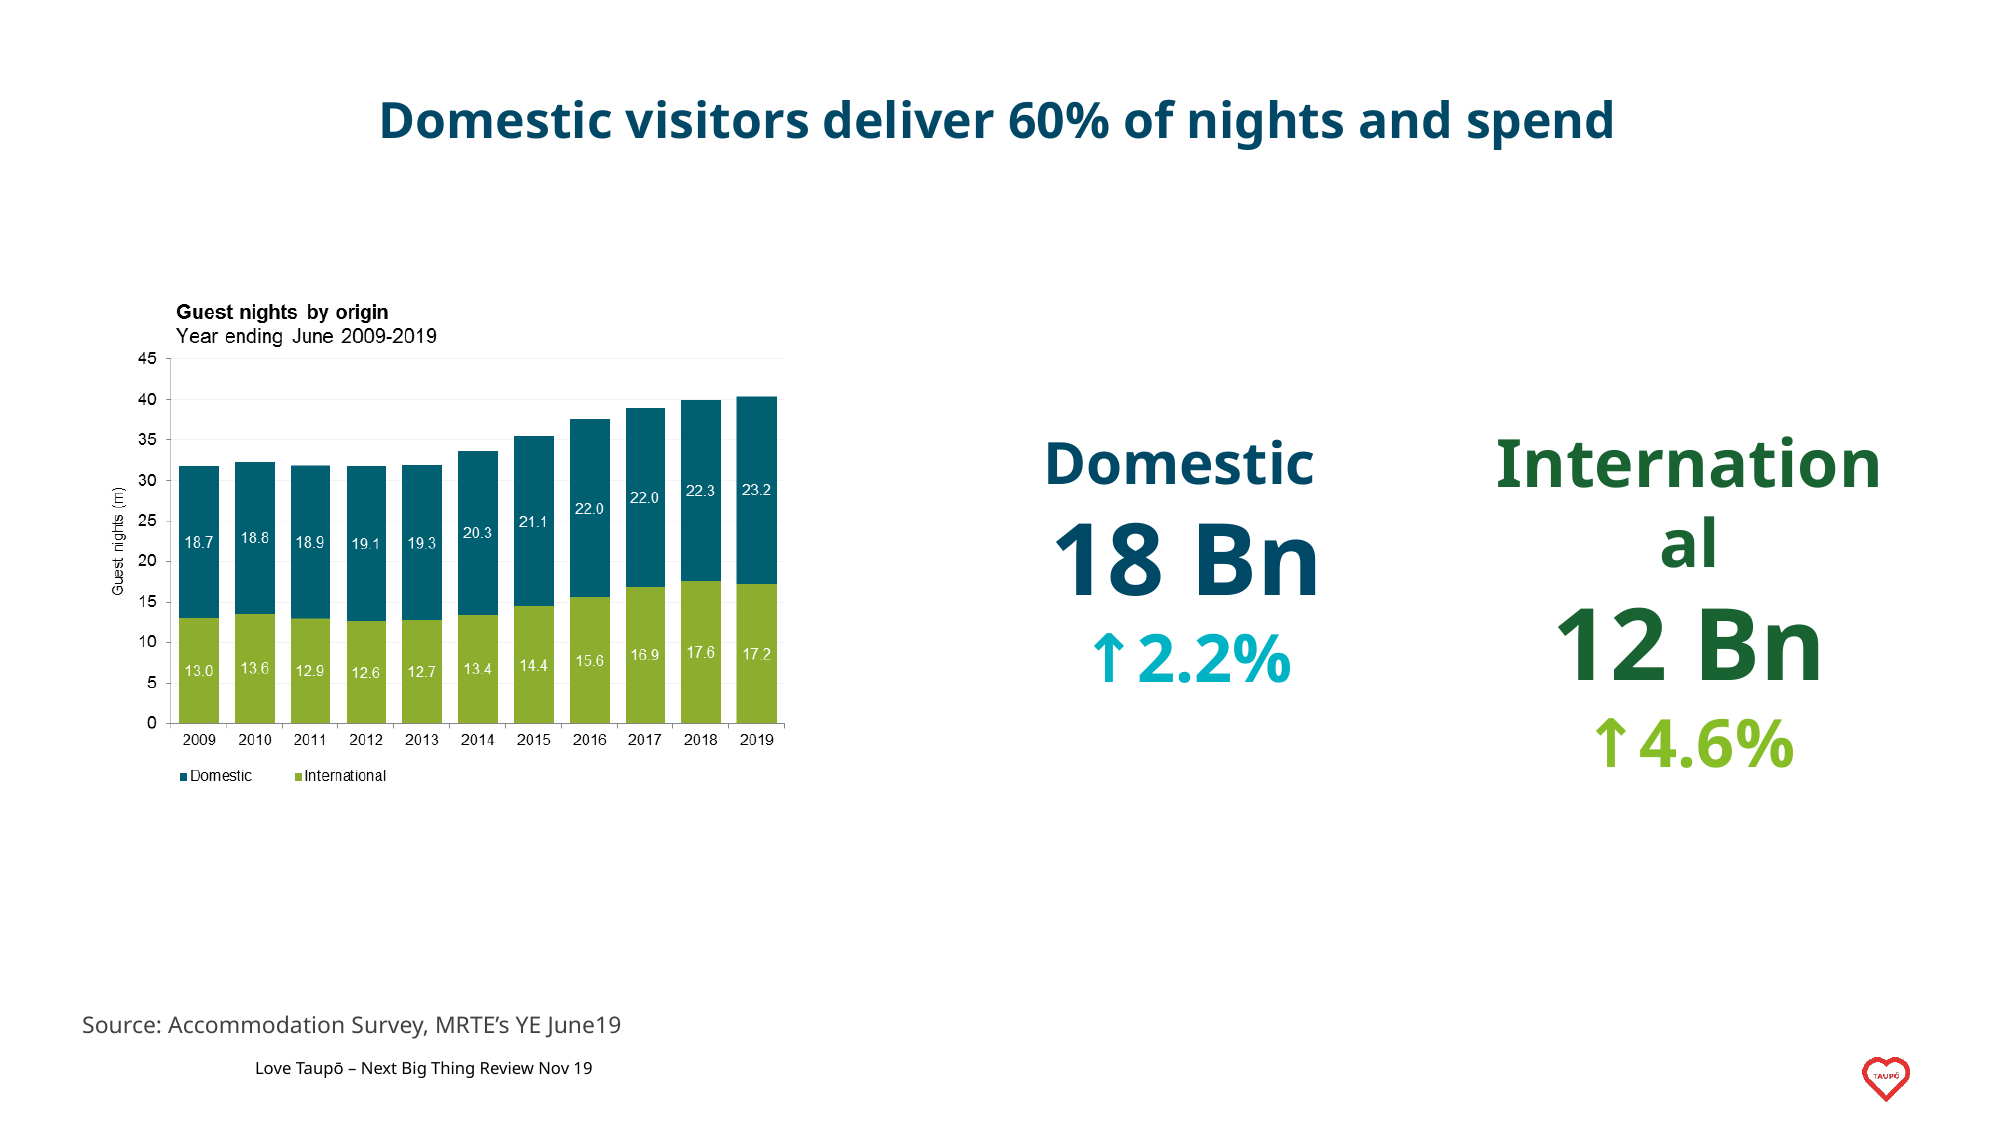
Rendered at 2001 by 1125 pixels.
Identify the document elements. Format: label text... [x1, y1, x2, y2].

text_box International 12 Bn ↑4.6% [1464, 413, 1916, 789]
footer Love Taupō – Next Big Thing Review Nov 19 [88, 1056, 764, 1099]
picture [1862, 1057, 1910, 1102]
text_box Domestic 18 Bn ↑2.2% [999, 418, 1375, 704]
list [88, 285, 806, 798]
text_box Source: Accommodation Survey, MRTE’s YE June19 [67, 1003, 743, 1046]
title Domestic visitors deliver 60% of nights and spend [88, 88, 1908, 157]
